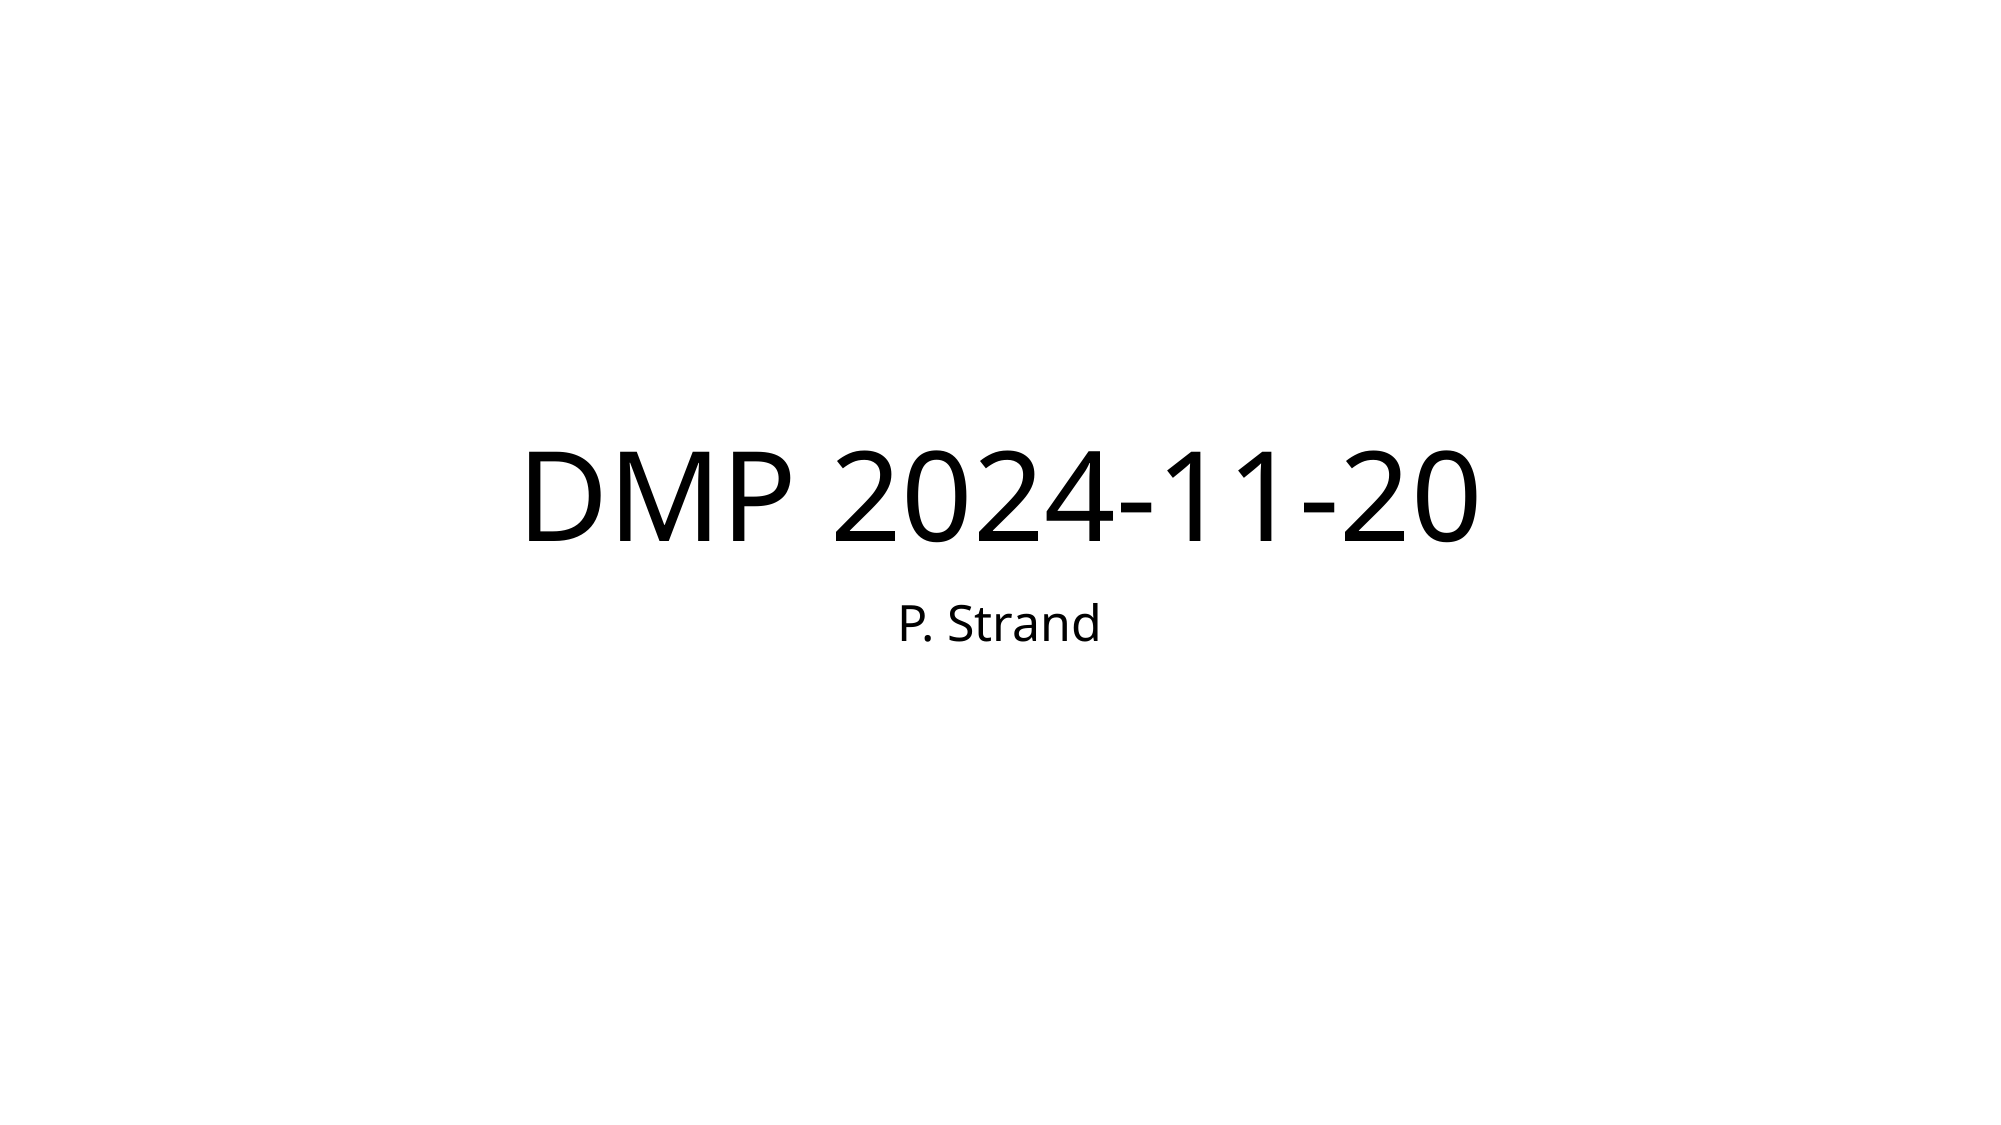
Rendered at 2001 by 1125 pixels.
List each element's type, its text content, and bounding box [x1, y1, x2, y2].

subtitle P. Strand [249, 590, 1750, 863]
title DMP 2024-11-20 [249, 184, 1750, 576]
